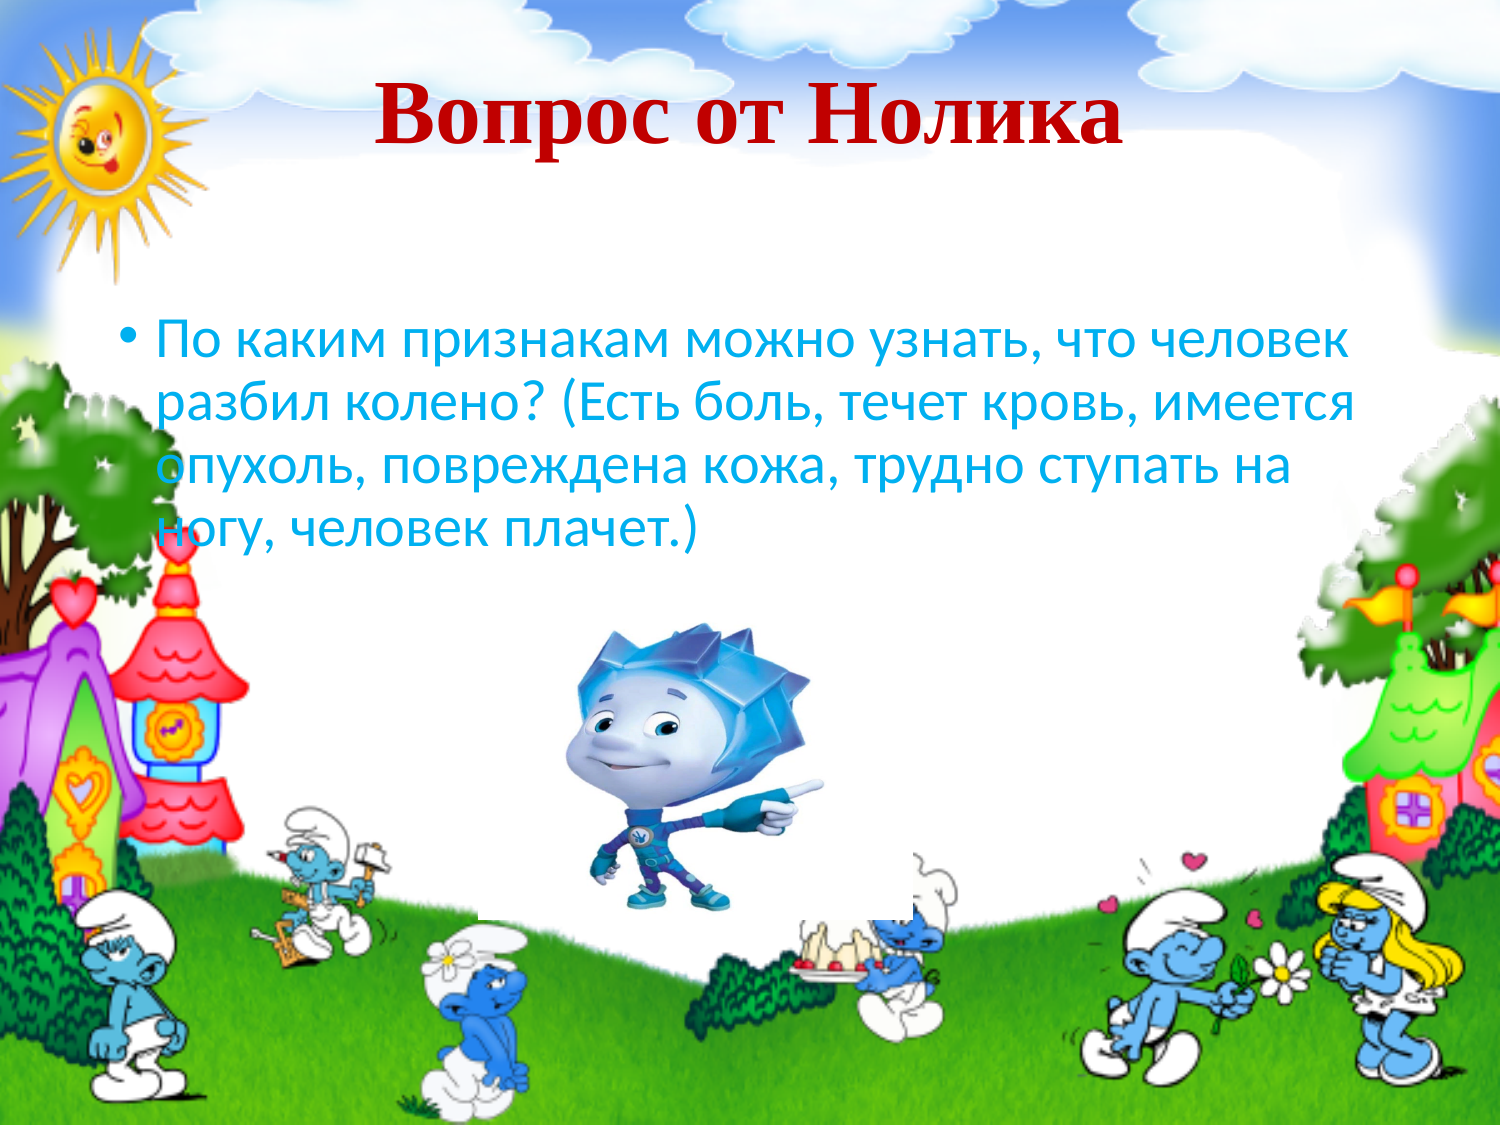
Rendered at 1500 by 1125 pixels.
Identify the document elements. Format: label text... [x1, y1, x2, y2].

picture [0, 0, 1500, 1125]
title Вопрос от Нолика [103, 59, 1397, 278]
list По каким признакам можно узнать, что человек разбил колено? (Есть боль, течет кровь, имеется опухоль, повреждена кожа, трудно ступать на ногу, человек плачет.) [103, 299, 1397, 1014]
